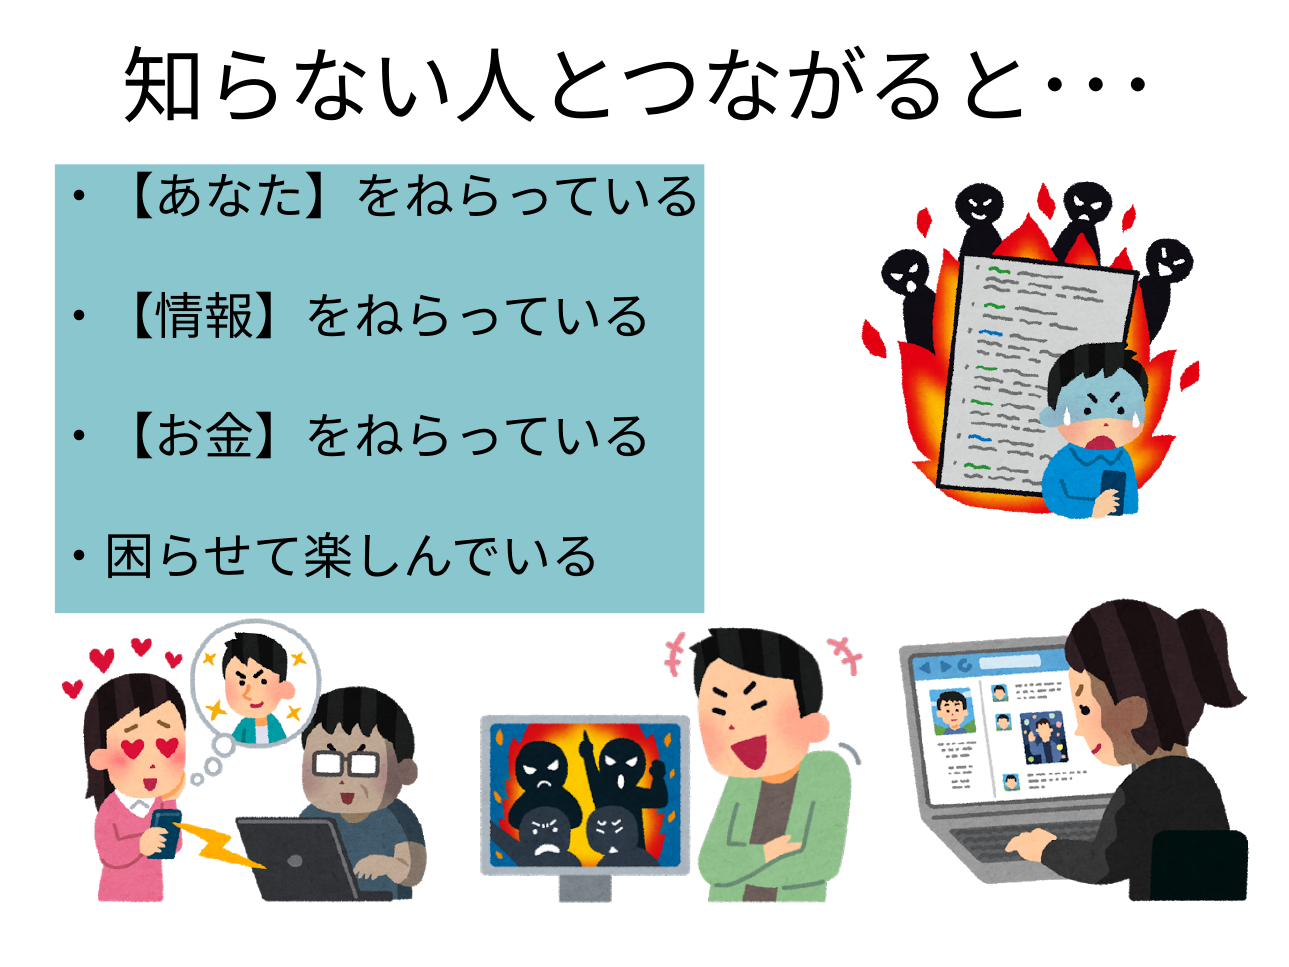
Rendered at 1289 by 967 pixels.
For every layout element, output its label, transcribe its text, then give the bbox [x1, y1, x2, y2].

picture [466, 597, 882, 945]
picture [851, 163, 1208, 525]
text_box 知らない人とつながると･･･ [84, 29, 1198, 137]
text_box ・【あなた】をねらっている ・【情報】をねらっている ・【お金】をねらっている ・困らせて楽しんでいる [54, 164, 705, 614]
picture [891, 577, 1267, 910]
picture [54, 588, 438, 955]
